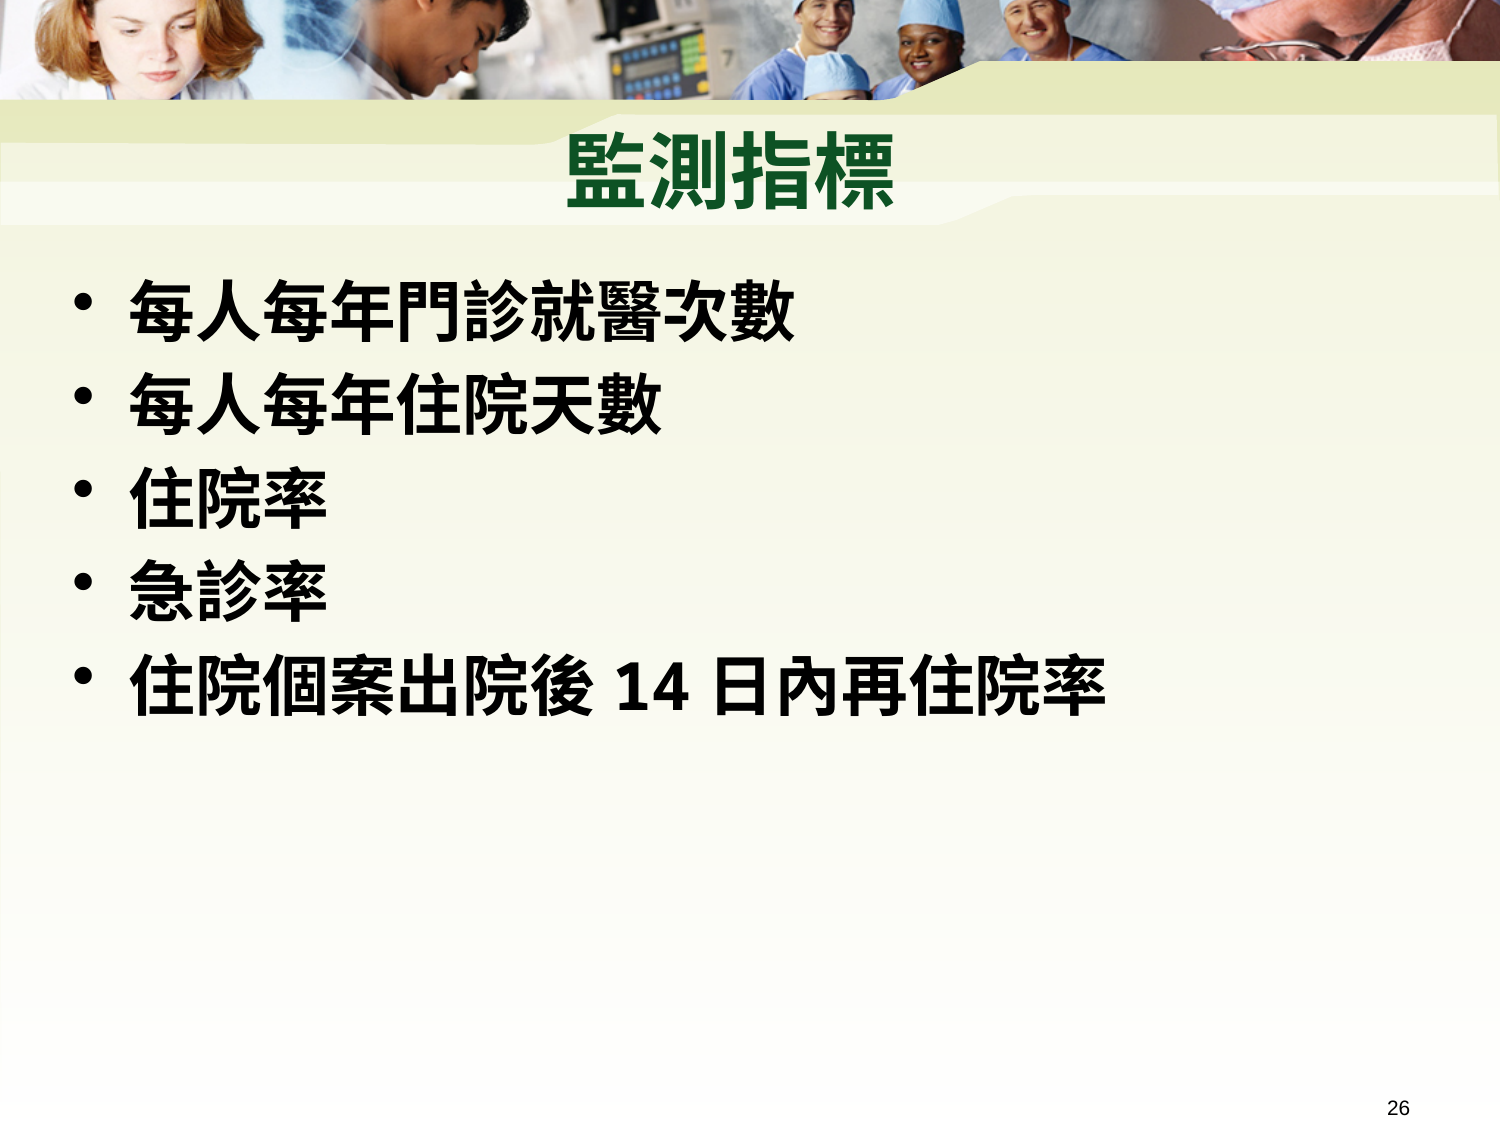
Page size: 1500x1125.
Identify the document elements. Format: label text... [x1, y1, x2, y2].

list 每人每年門診就醫次數 每人每年住院天數 住院率 急診率 住院個案出院後14日內再住院率 [57, 262, 1442, 1043]
slide_number 26 [1074, 1087, 1426, 1116]
title 監測指標 [548, 113, 933, 225]
picture [0, 0, 1500, 101]
